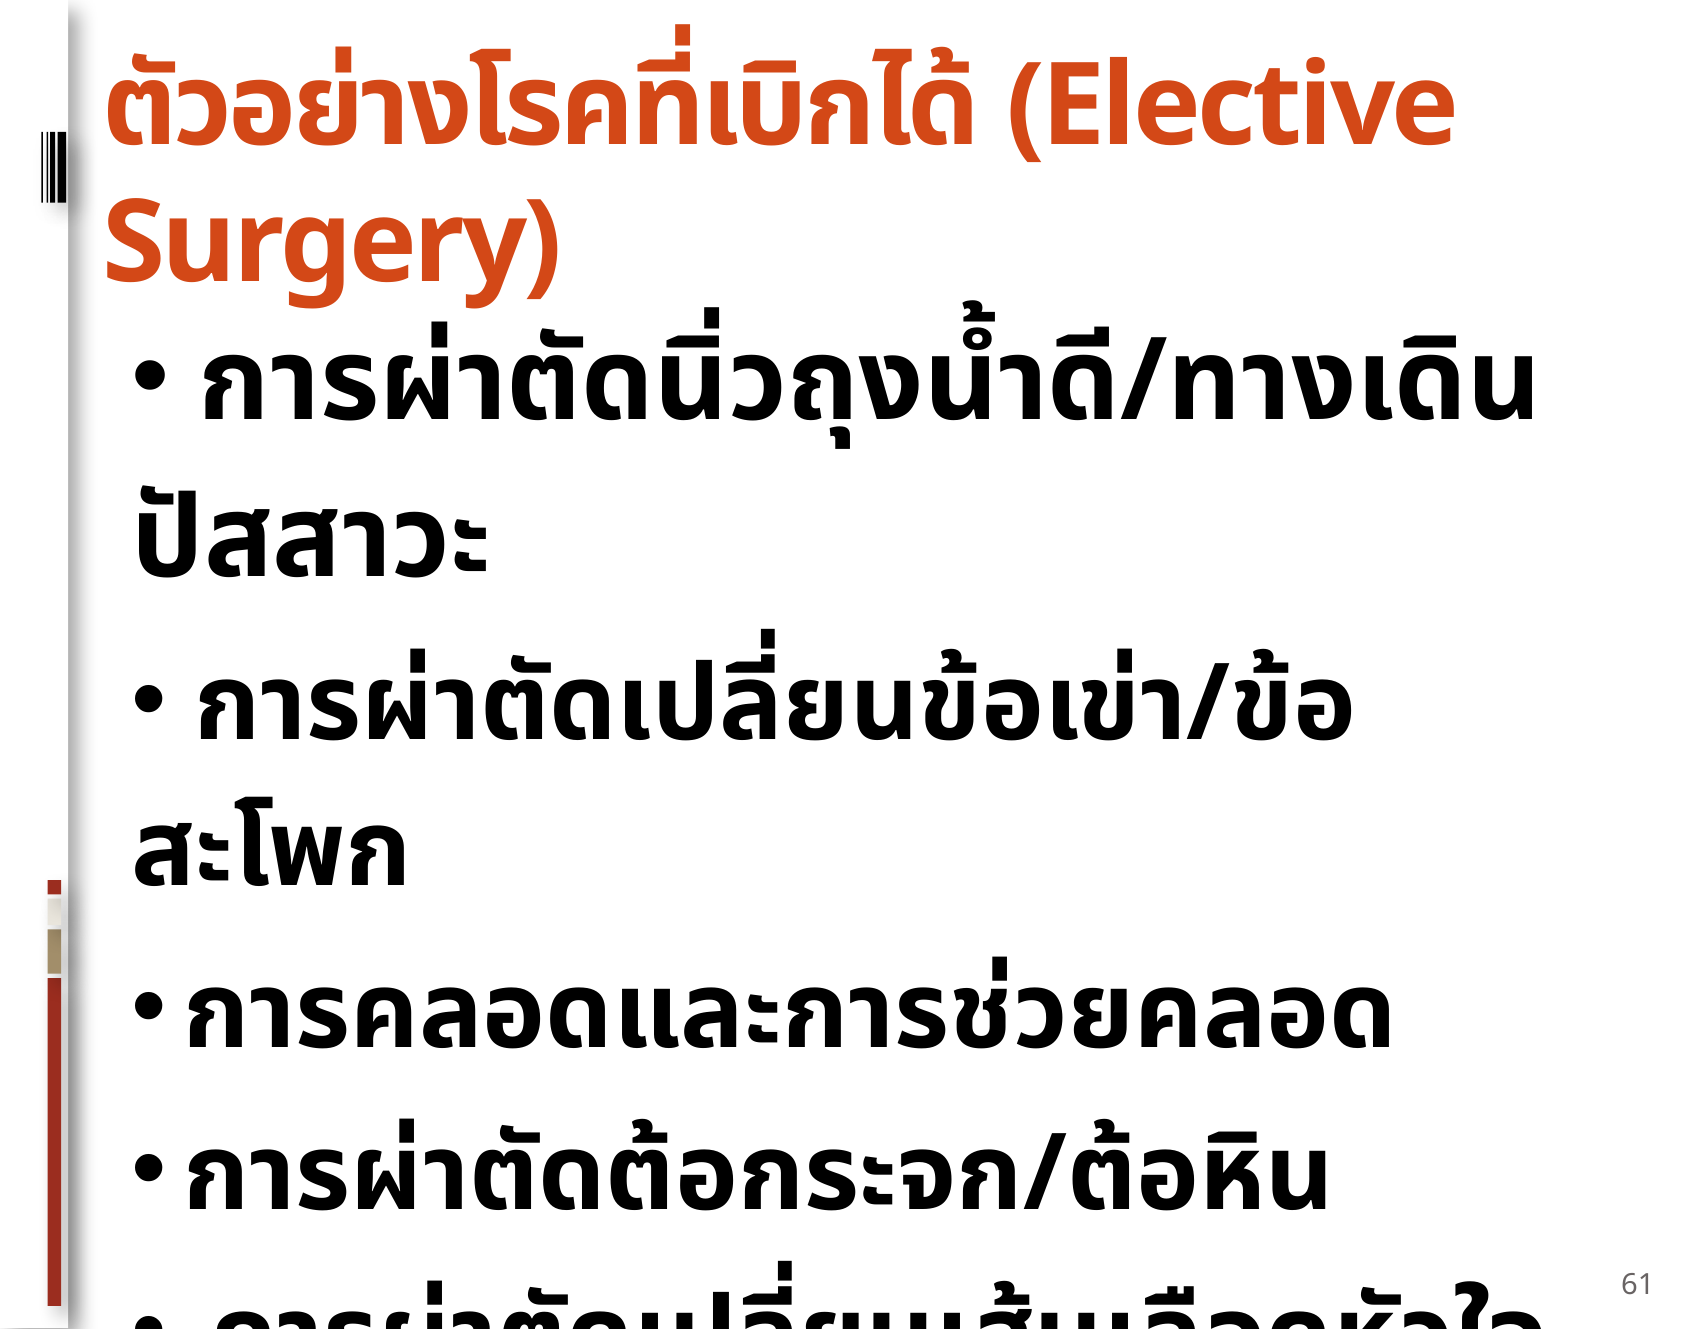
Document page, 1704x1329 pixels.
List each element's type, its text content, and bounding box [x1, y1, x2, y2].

text_box [810, 969, 907, 1192]
title ตัวอย่างโรคที่เบิกได้ (Elective Surgery) [85, 41, 1619, 293]
slide_number 61 [1603, 1243, 1690, 1315]
list การผ่าตัดนิ่วถุงน้ำดี/ทางเดินปัสสาวะ การผ่าตัดเปลี่ยนข้อเข่า/ข้อสะโพก การคลอดและการช่วยคลอด การผ่าตัดต้อกระจก/ต้อหิน การผ่าตัดเปลี่ยนเส้นเลือดหัวใจ (CABG) การผ่าตัดเส้นเลือดสำหรับล้างไต [113, 276, 1631, 969]
